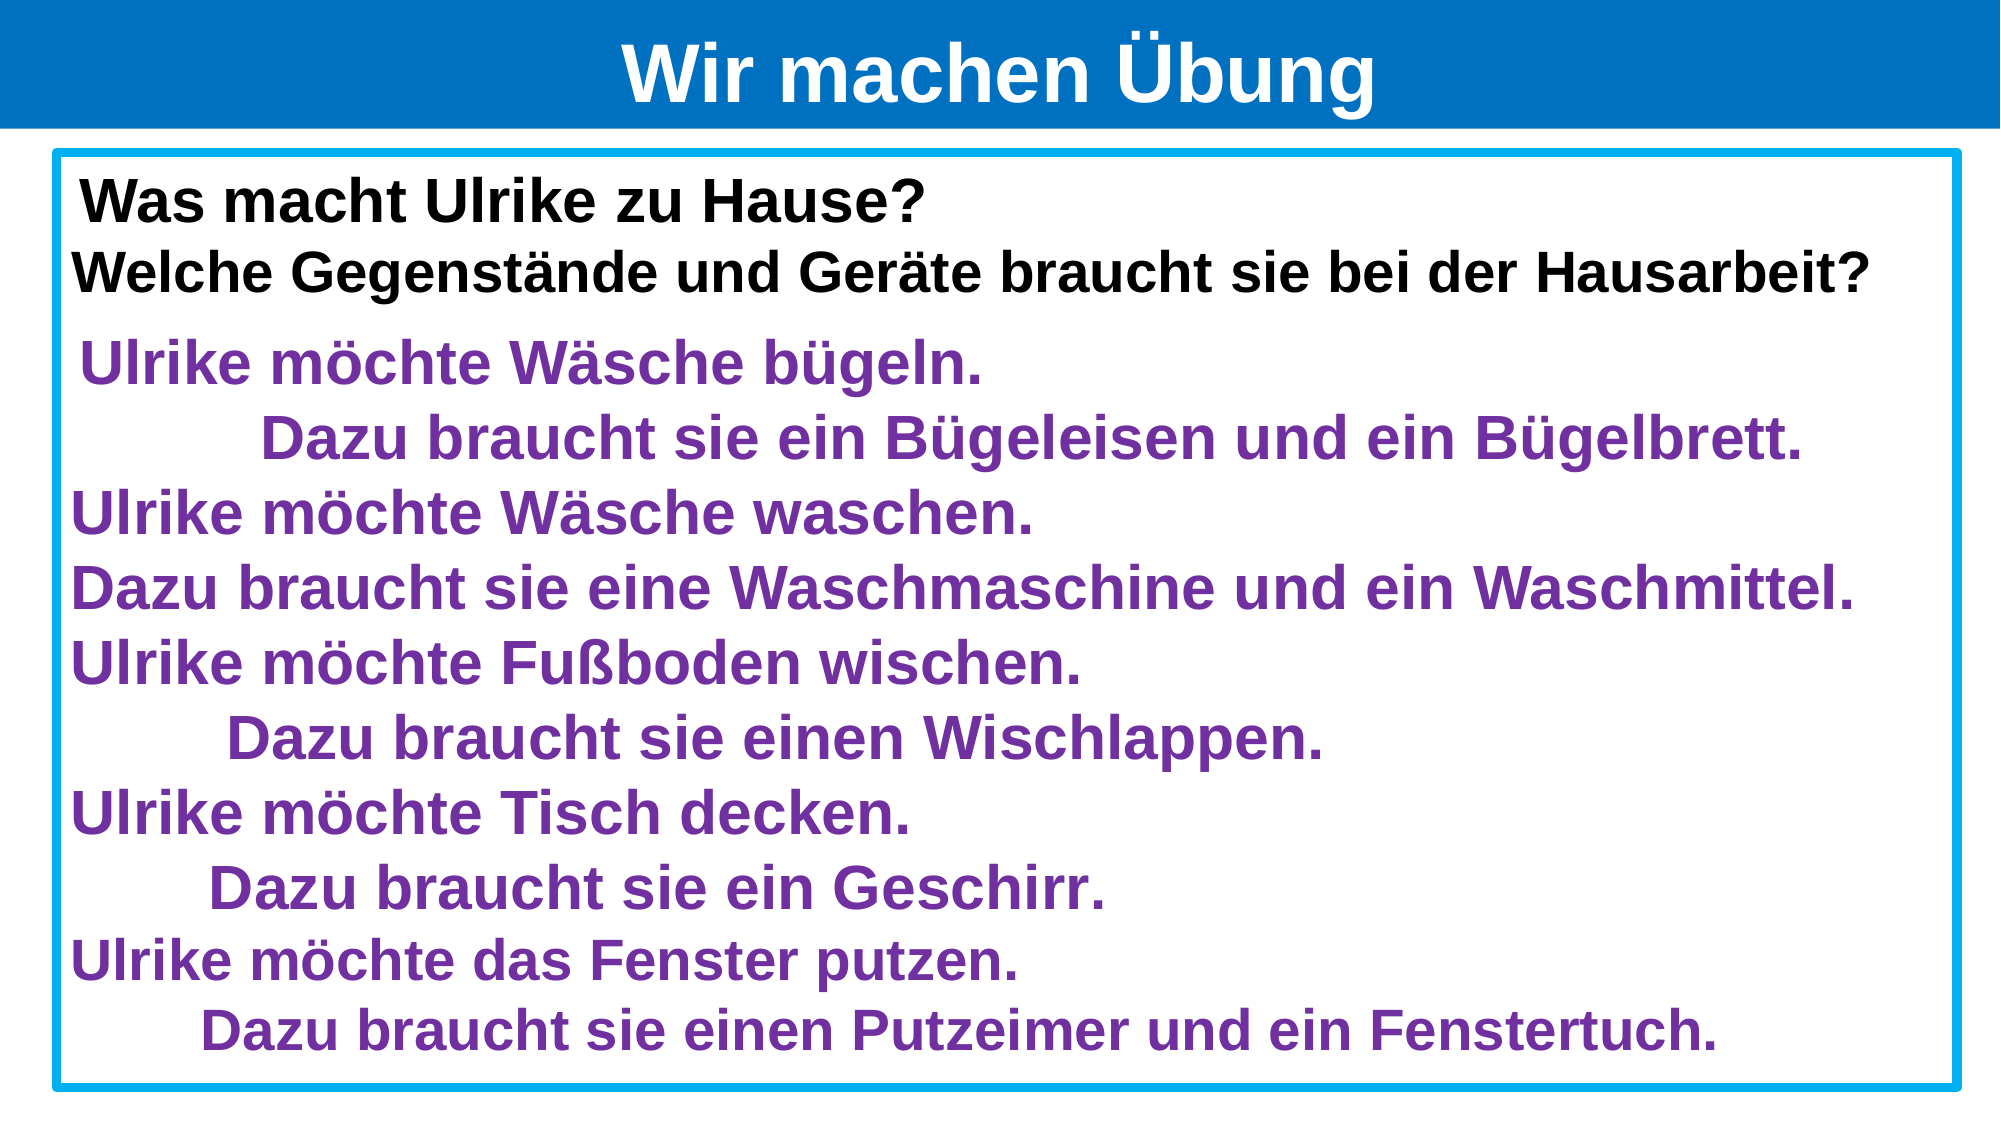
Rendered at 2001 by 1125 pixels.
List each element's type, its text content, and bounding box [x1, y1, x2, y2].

subtitle [56, 312, 1958, 1088]
text_box Was macht Ulrike zu Hause? Welche Gegenstände und Geräte braucht sie bei der Hausarbeit? [56, 152, 2000, 312]
text_box Ulrike möchte Wäsche bügeln. Dazu braucht sie ein Bügeleisen und ein Bügelbrett. Ulrike möchte Wäsche waschen. Dazu braucht sie eine Waschmaschine und ein Waschmittel. Ulrike möchte Fußboden wischen. Dazu braucht sie einen Wischlappen. Ulrike möchte Tisch decken. Dazu braucht sie ein Geschirr. Ulrike möchte das Fenster putzen. Dazu braucht sie einen Putzeimer und ein Fenstertuch. [56, 314, 1912, 1070]
title Wir machen Übung [0, 0, 2000, 129]
